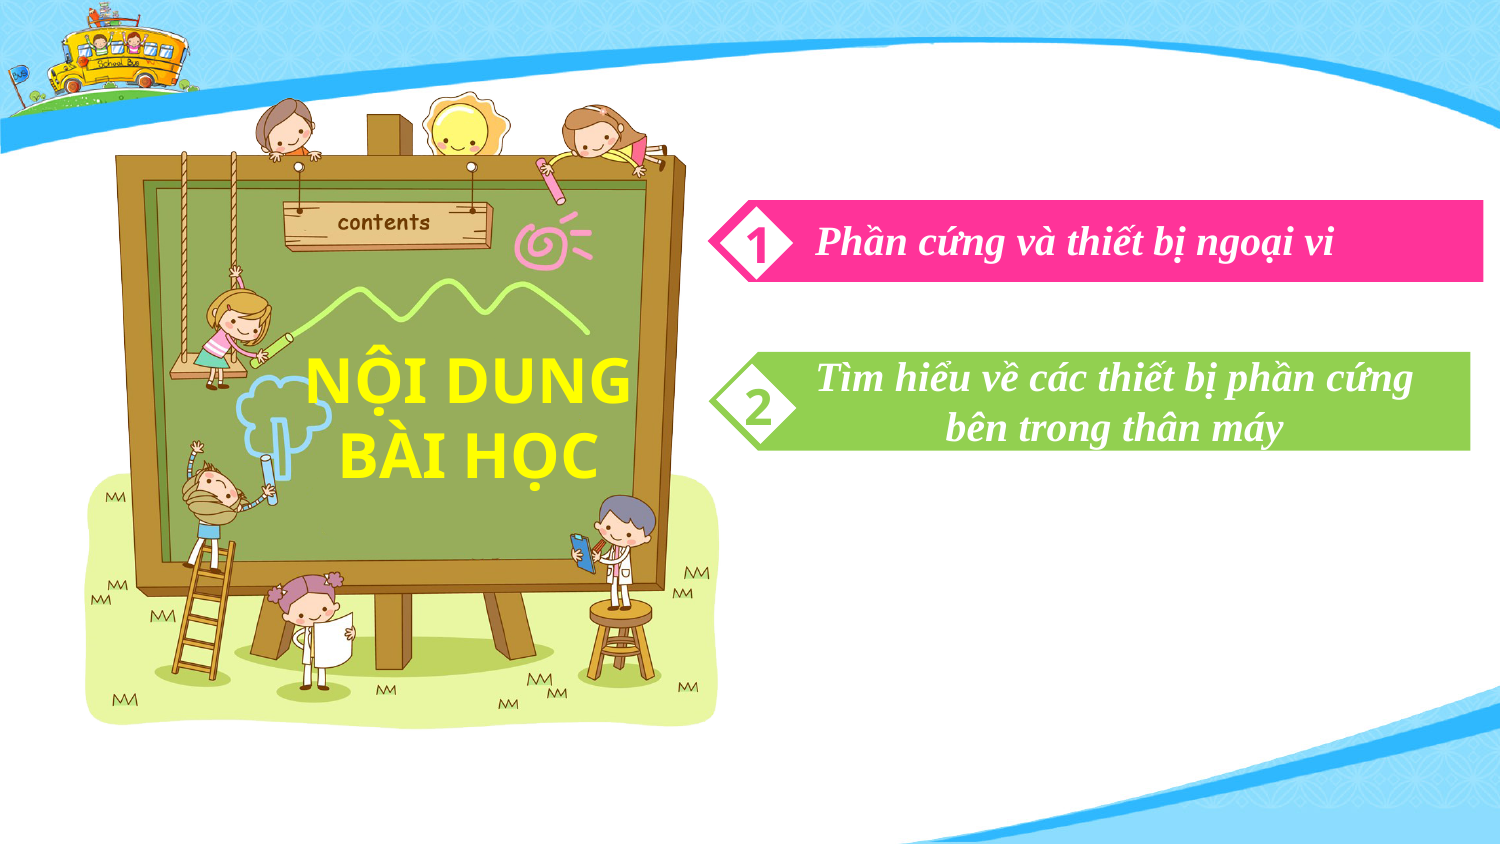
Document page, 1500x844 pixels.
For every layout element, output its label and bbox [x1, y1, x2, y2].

picture [0, 0, 1500, 844]
text_box [707, 200, 1484, 283]
text_box [708, 342, 1471, 459]
